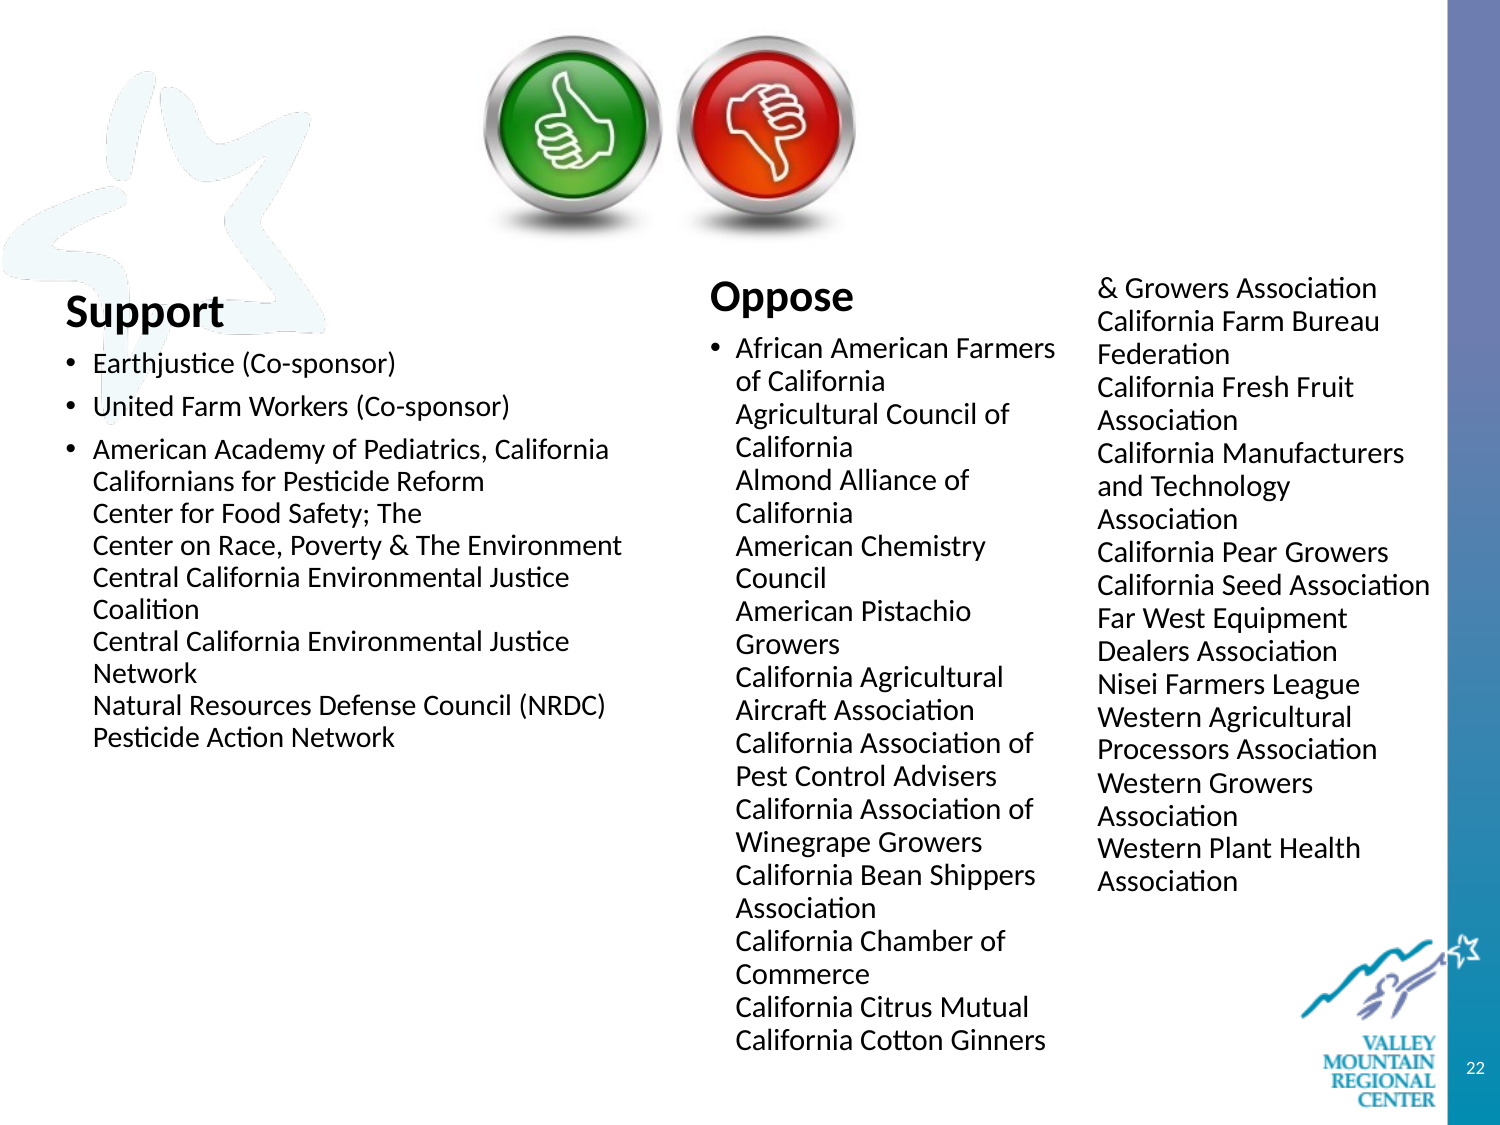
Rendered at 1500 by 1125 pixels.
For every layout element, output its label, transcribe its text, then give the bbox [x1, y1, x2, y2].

text_box Support Earthjustice (Co-sponsor) United Farm Workers (Co-sponsor) American Academy of Pediatrics, California Californians for Pesticide Reform Center for Food Safety; The Center on Race, Poverty & The Environment Central California Environmental Justice Coalition Central California Environmental Justice Network Natural Resources Defense Council (NRDC) Pesticide Action Network [50, 232, 682, 768]
text_box Oppose African American Farmers of California Agricultural Council of California Almond Alliance of California American Chemistry Council American Pistachio Growers California Agricultural Aircraft Association California Association of Pest Control Advisers California Association of Winegrape Growers California Bean Shippers Association California Chamber of Commerce California Citrus Mutual California Cotton Ginners & Growers Association California Farm Bureau Federation California Fresh Fruit Association California Manufacturers and Technology Association California Pear Growers California Seed Association Far West Equipment Dealers Association Nisei Farmers League Western Agricultural Processors Association Western Growers Association Western Plant Health Association [698, 266, 1446, 1068]
slide_number 22 [1445, 1009, 1500, 1125]
picture [476, 28, 865, 250]
